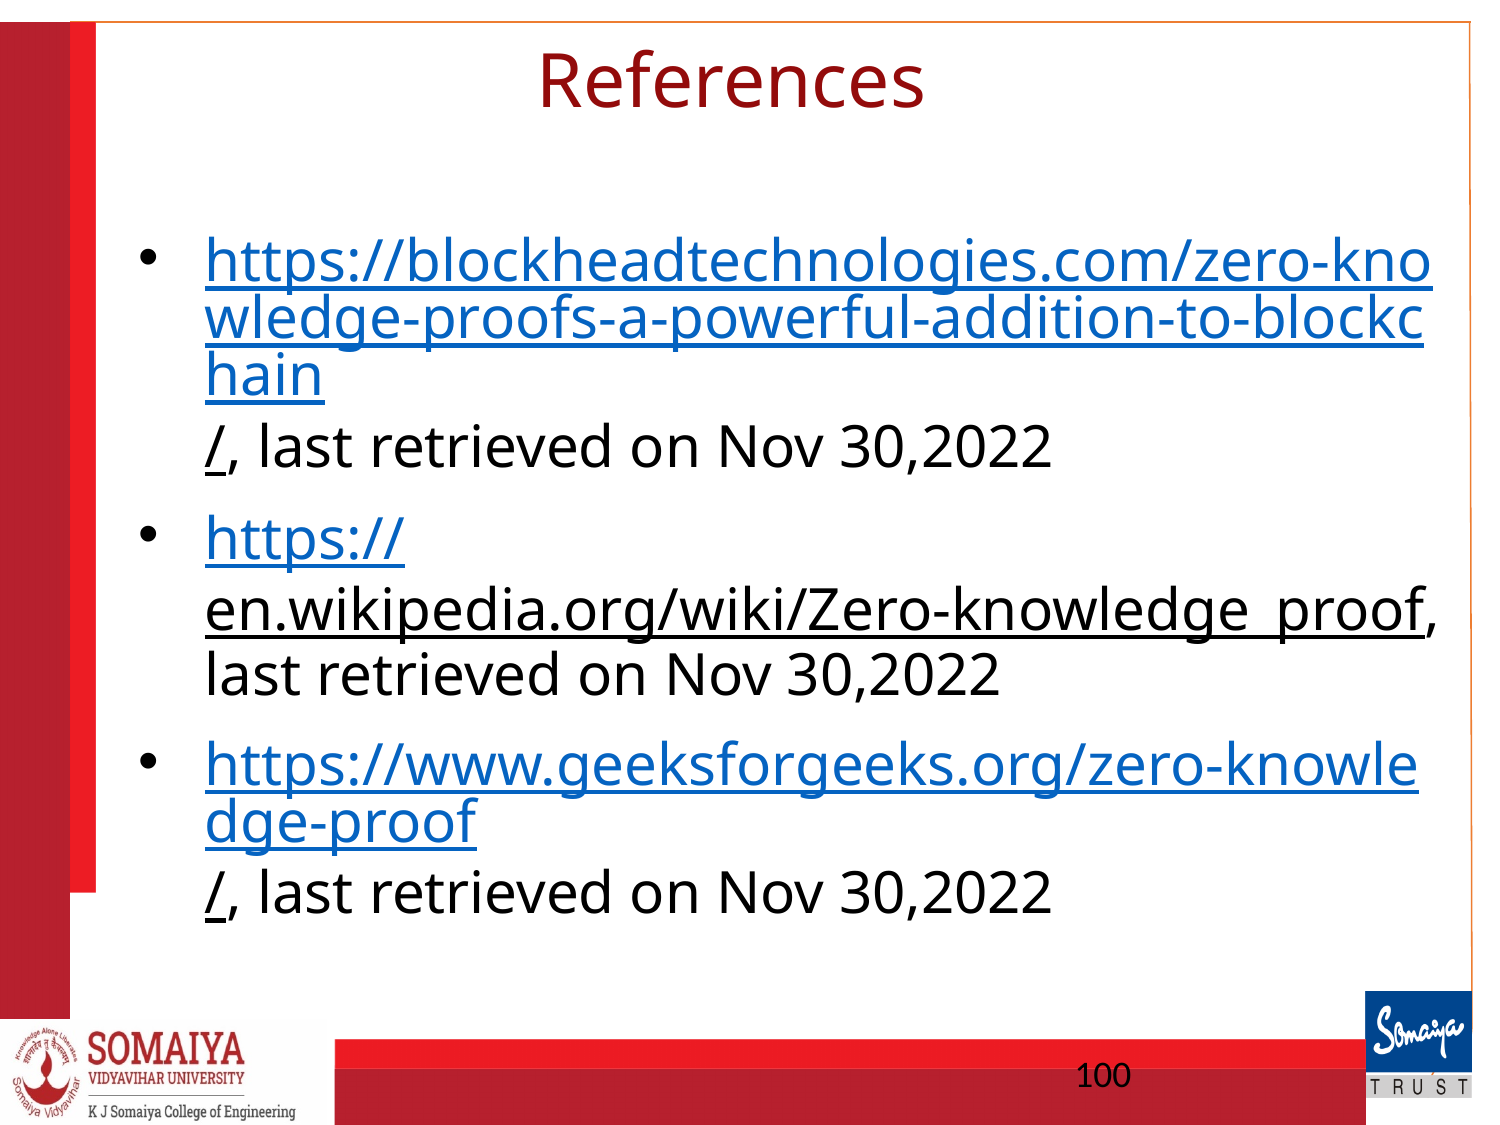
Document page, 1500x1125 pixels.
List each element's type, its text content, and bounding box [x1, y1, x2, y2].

picture [335, 1040, 1365, 1125]
picture [1365, 991, 1472, 1098]
slide_number 100 [1059, 1042, 1397, 1103]
title References [134, 35, 1349, 179]
list https://blockheadtechnologies.com/zero-knowledge-proofs-a-powerful-addition-to-blockchain/, last retrieved on Nov 30,2022 https://en.wikipedia.org/wiki/Zero-knowledge_proof, last retrieved on Nov 30,2022 https://www.geeksforgeeks.org/zero-knowledge-proof/, last retrieved on Nov 30,2022 [114, 217, 1465, 960]
picture [0, 22, 327, 1125]
